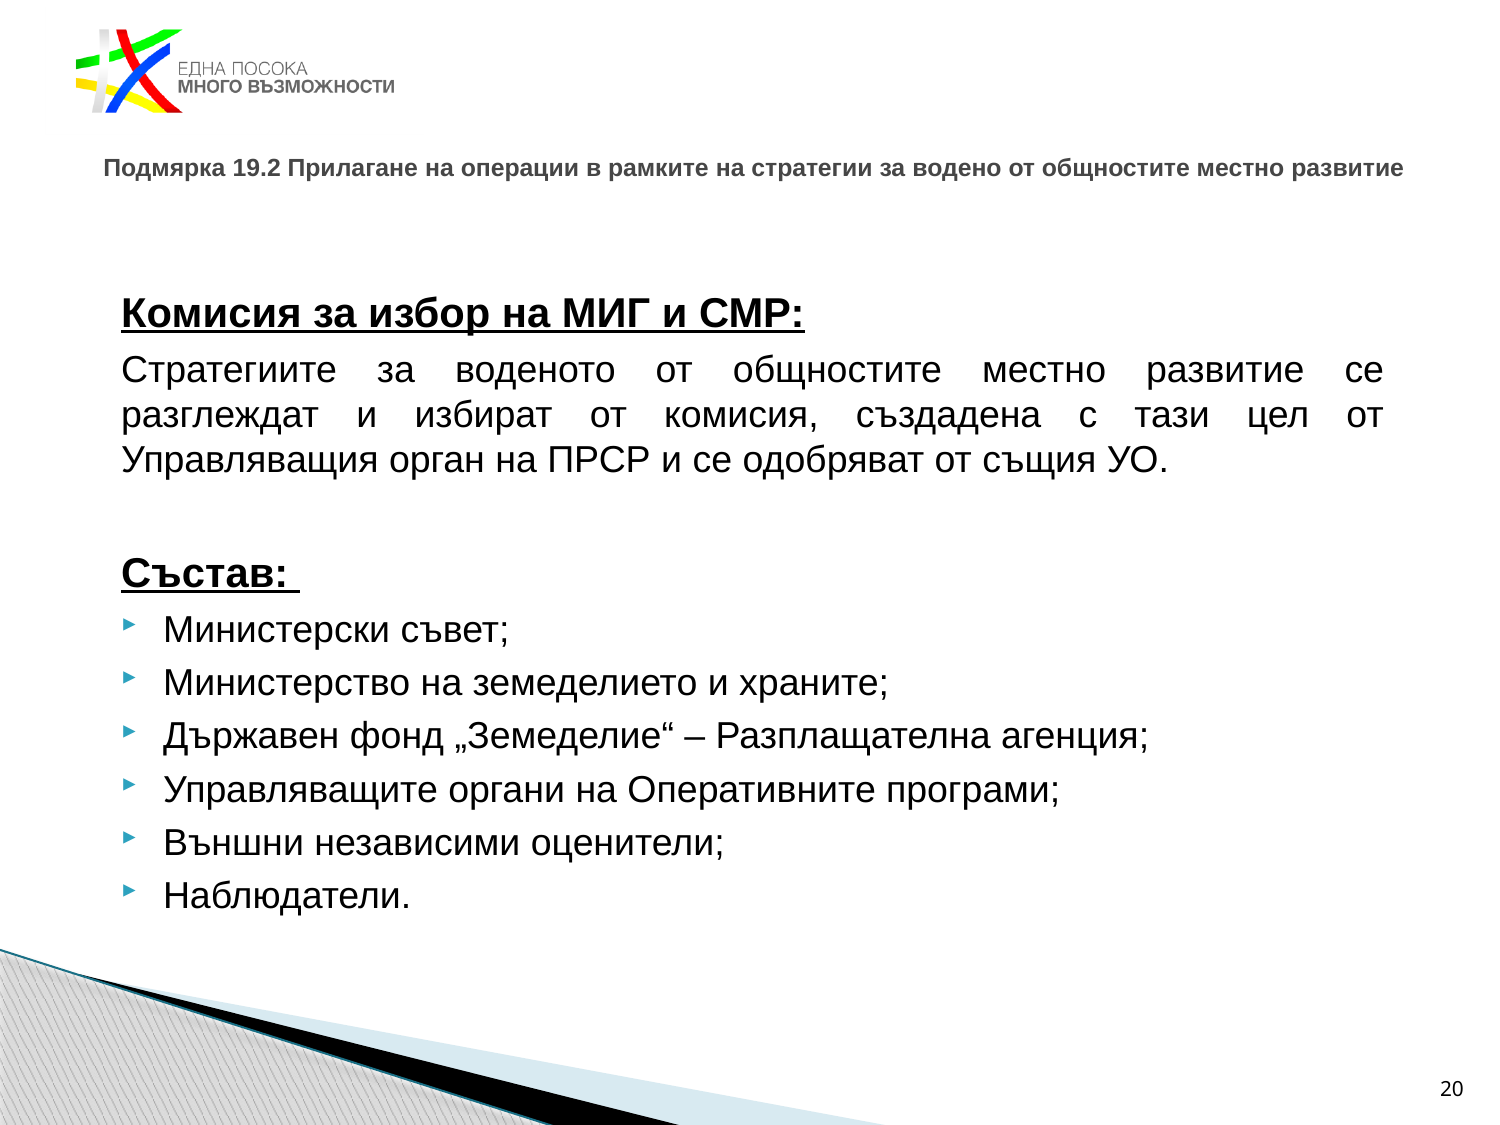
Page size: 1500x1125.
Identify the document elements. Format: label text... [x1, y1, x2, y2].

text_box Комисия за избор на МИГ и СМР: Стратегиите за воденото от общностите местно развитие се разглеждат и избират от комисия, създадена с тази цел от Управляващия орган на ПРСР и се одобряват от същия УО. Състав: Министерски съвет; Министерство на земеделието и храните; Държавен фонд „Земеделие“ – Разплащателна агенция; Управляващите органи на Оперативните програми; Външни независими оценители; Наблюдатели. [88, 278, 1400, 924]
picture [45, 7, 424, 135]
title Подмярка 19.2 Прилагане на операции в рамките на стратегии за водено от общностите местно развитие [88, 95, 1439, 232]
slide_number 20 [1418, 1051, 1479, 1112]
